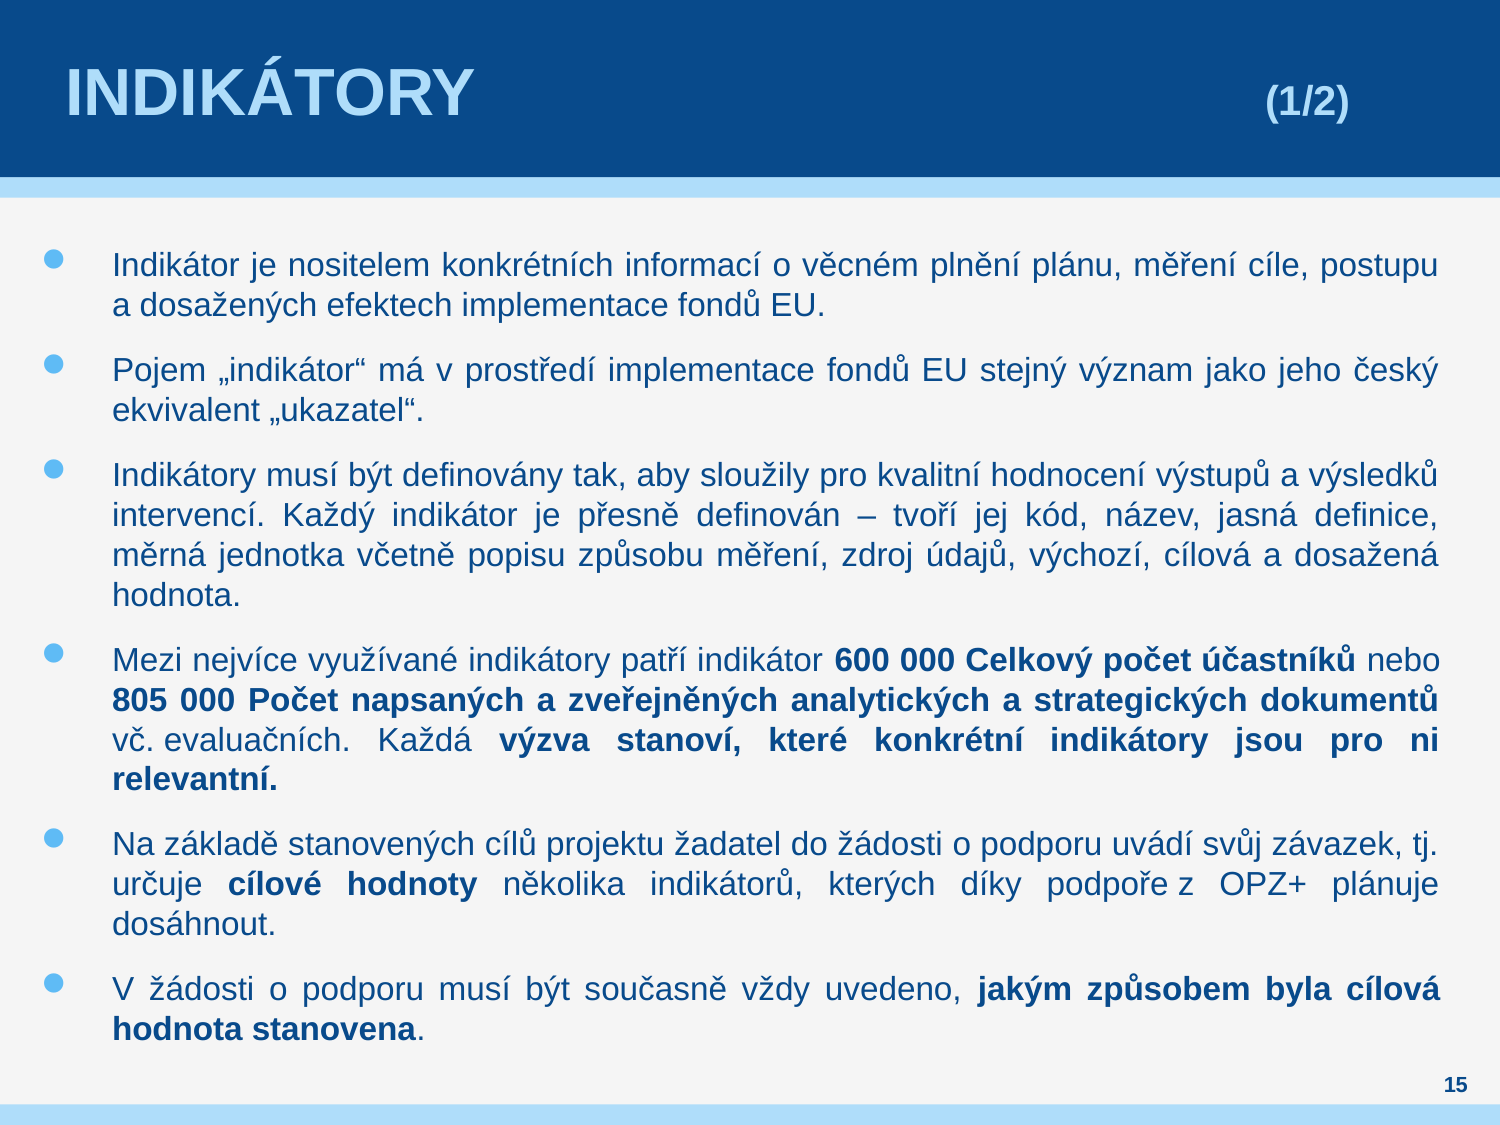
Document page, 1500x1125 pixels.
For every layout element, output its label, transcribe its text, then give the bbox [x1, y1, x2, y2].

title Indikátory (1/2) [59, 0, 1441, 178]
list Indikátor je nositelem konkrétních informací o věcném plnění plánu, měření cíle, postupu a dosažených efektech implementace fondů EU. Pojem „indikátor“ má v prostředí implementace fondů EU stejný význam jako jeho český ekvivalent „ukazatel“. Indikátory musí být definovány tak, aby sloužily pro kvalitní hodnocení výstupů a výsledků intervencí. Každý indikátor je přesně definován – tvoří jej kód, název, jasná definice, měrná jednotka včetně popisu způsobu měření, zdroj údajů, výchozí, cílová a dosažená hodnota. Mezi nejvíce využívané indikátory patří indikátor 600 000 Celkový počet účastníků nebo 805 000 Počet napsaných a zveřejněných analytických a strategických dokumentů vč. evaluačních. Každá výzva stanoví, které konkrétní indikátory jsou pro ni relevantní. Na základě stanovených cílů projektu žadatel do žádosti o podporu uvádí svůj závazek, tj. určuje cílové hodnoty několika indikátorů, kterých díky podpoře z OPZ+ plánuje dosáhnout. V žádosti o podporu musí být současně vždy uvedeno, jakým způsobem byla cílová hodnota stanovena. [41, 243, 1441, 1125]
slide_number 15 [1417, 1068, 1495, 1099]
